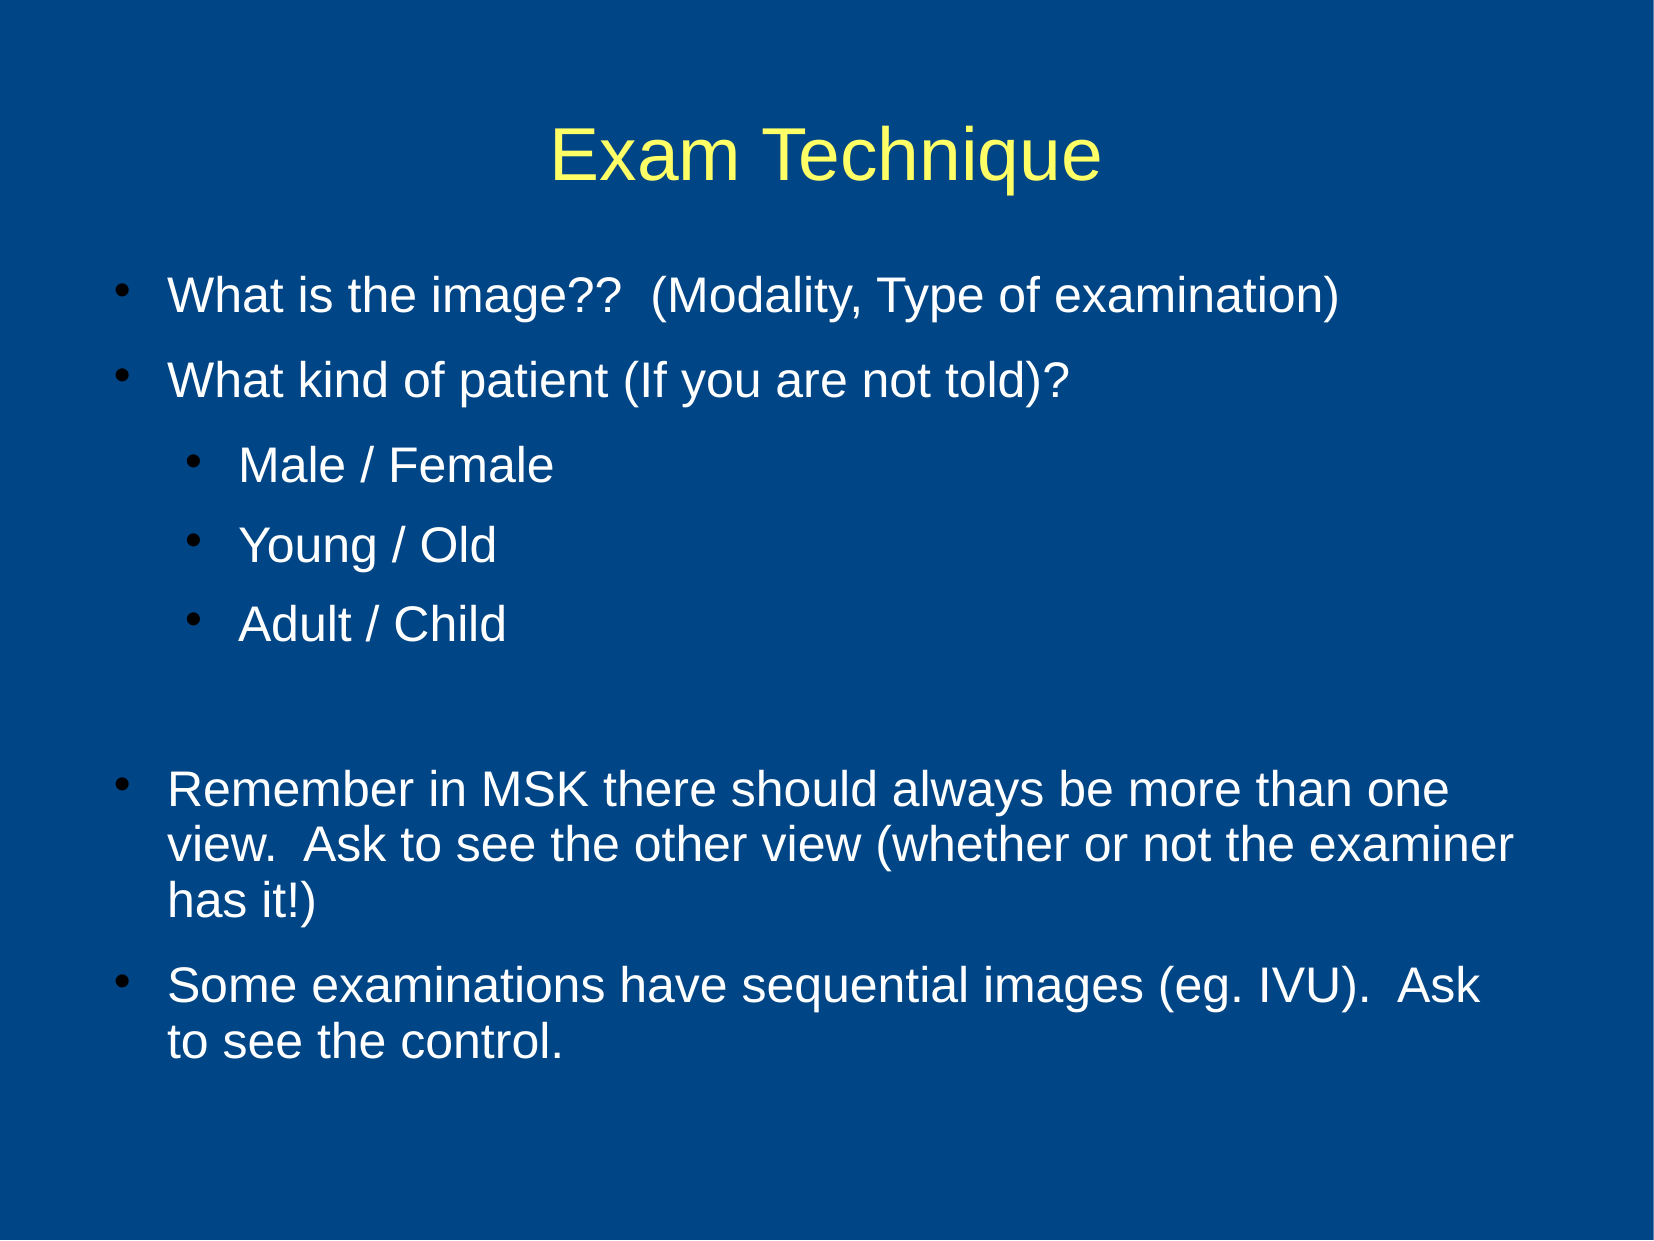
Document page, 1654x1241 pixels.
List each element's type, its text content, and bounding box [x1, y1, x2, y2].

list What is the image?? (Modality, Type of examination) What kind of patient (If you are not told)? Male / Female Young / Old Adult / Child Remember in MSK there should always be more than one view. Ask to see the other view (whether or not the examiner has it!) Some examinations have sequential images (eg. IVU). Ask to see the control. [96, 264, 1536, 1152]
title Exam Technique [82, 49, 1571, 257]
